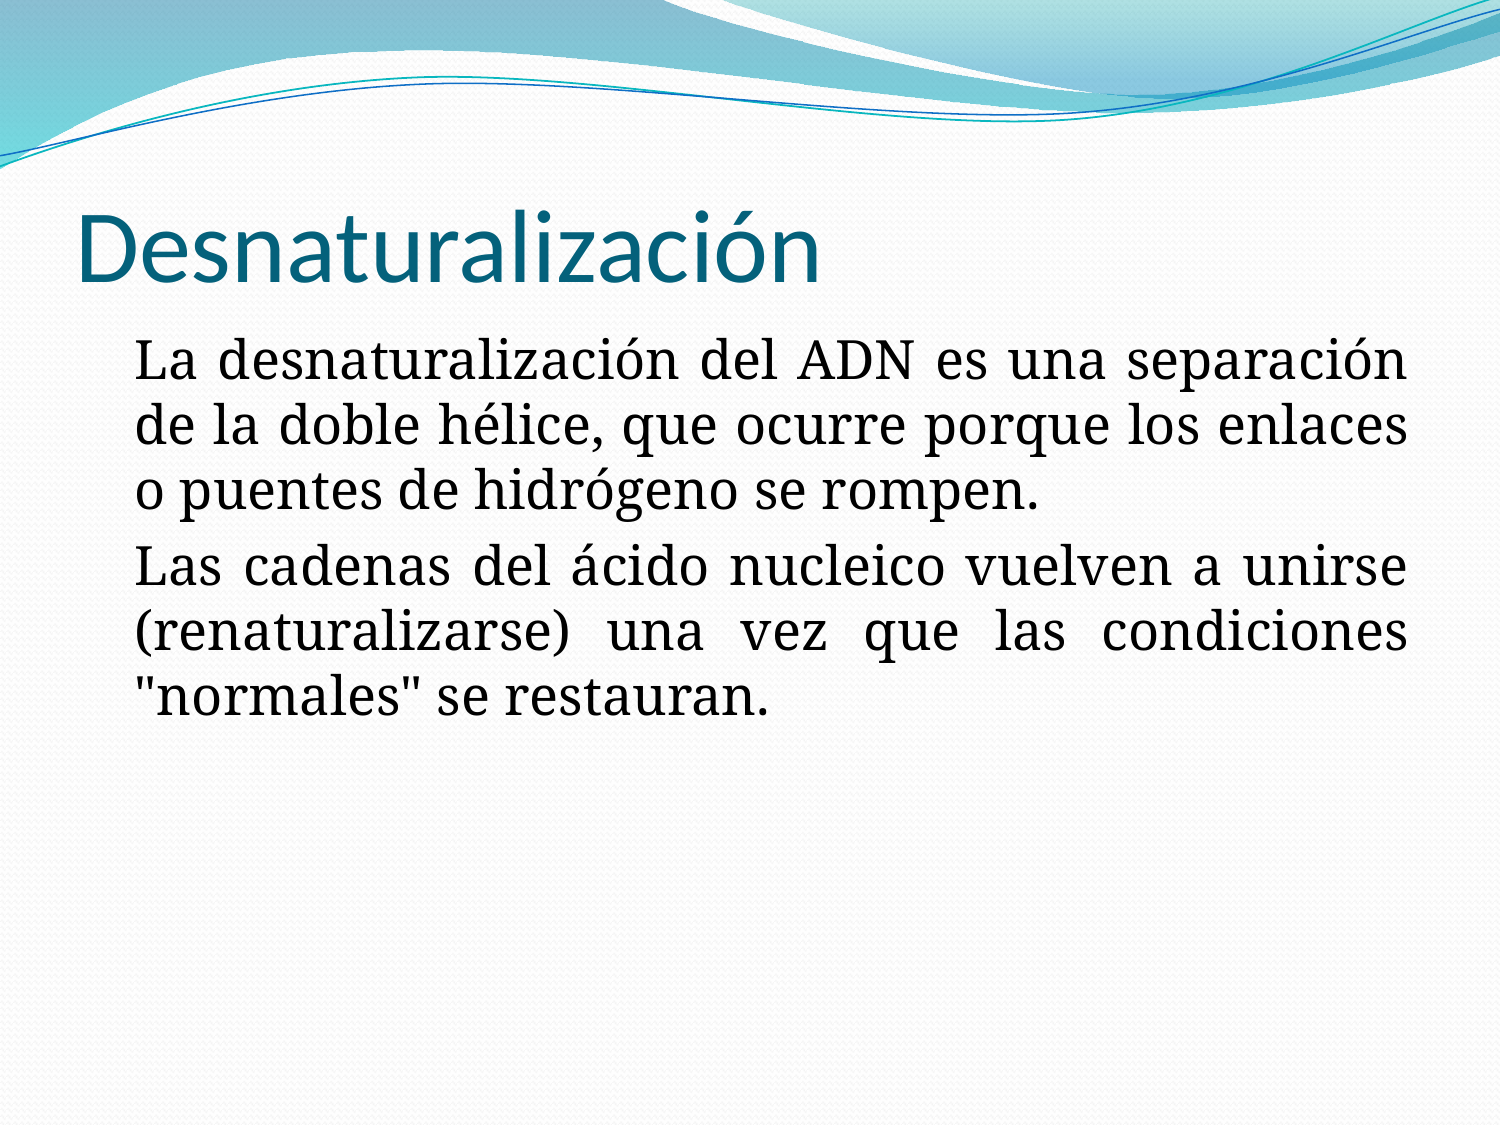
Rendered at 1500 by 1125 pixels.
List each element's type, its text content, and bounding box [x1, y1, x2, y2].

list La desnaturalización del ADN es una separación de la doble hélice, que ocurre porque los enlaces o puentes de hidrógeno se rompen. Las cadenas del ácido nucleico vuelven a unirse (renaturalizarse) una vez que las condiciones "normales" se restauran. [75, 317, 1425, 1038]
title Desnaturalización [75, 115, 1425, 303]
